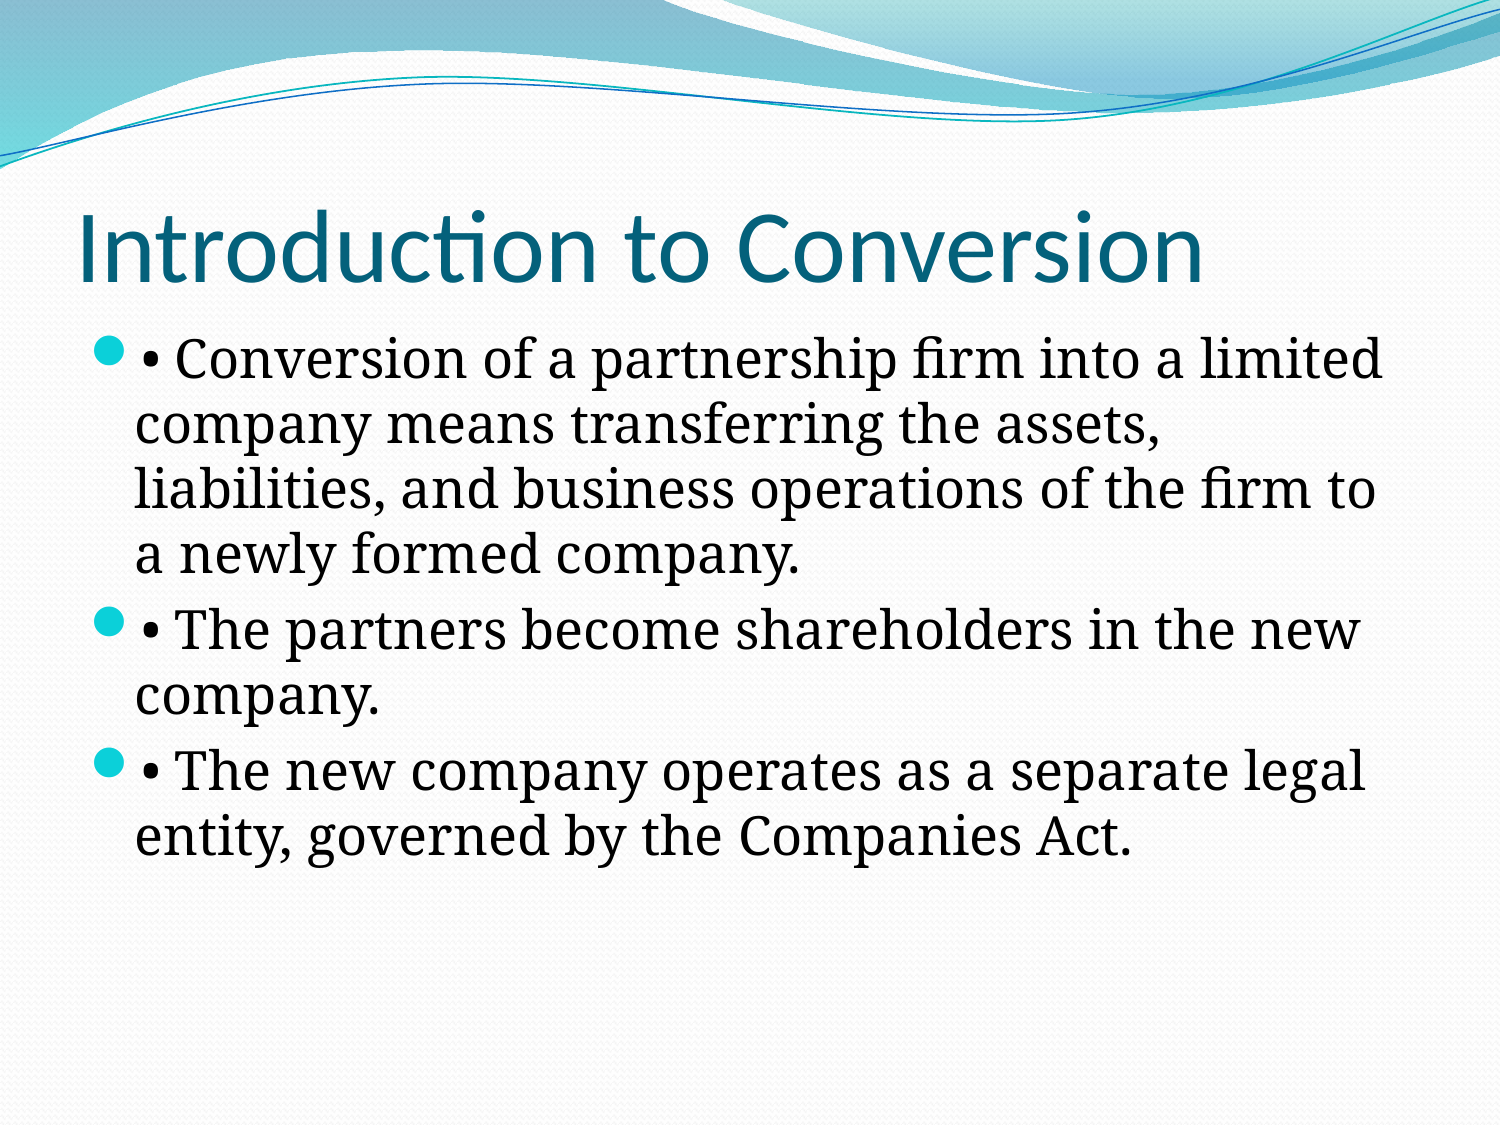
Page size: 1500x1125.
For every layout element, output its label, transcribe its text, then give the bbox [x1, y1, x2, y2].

title Introduction to Conversion [75, 115, 1425, 303]
list • Conversion of a partnership firm into a limited company means transferring the assets, liabilities, and business operations of the firm to a newly formed company. • The partners become shareholders in the new company. • The new company operates as a separate legal entity, governed by the Companies Act. [75, 317, 1425, 1038]
